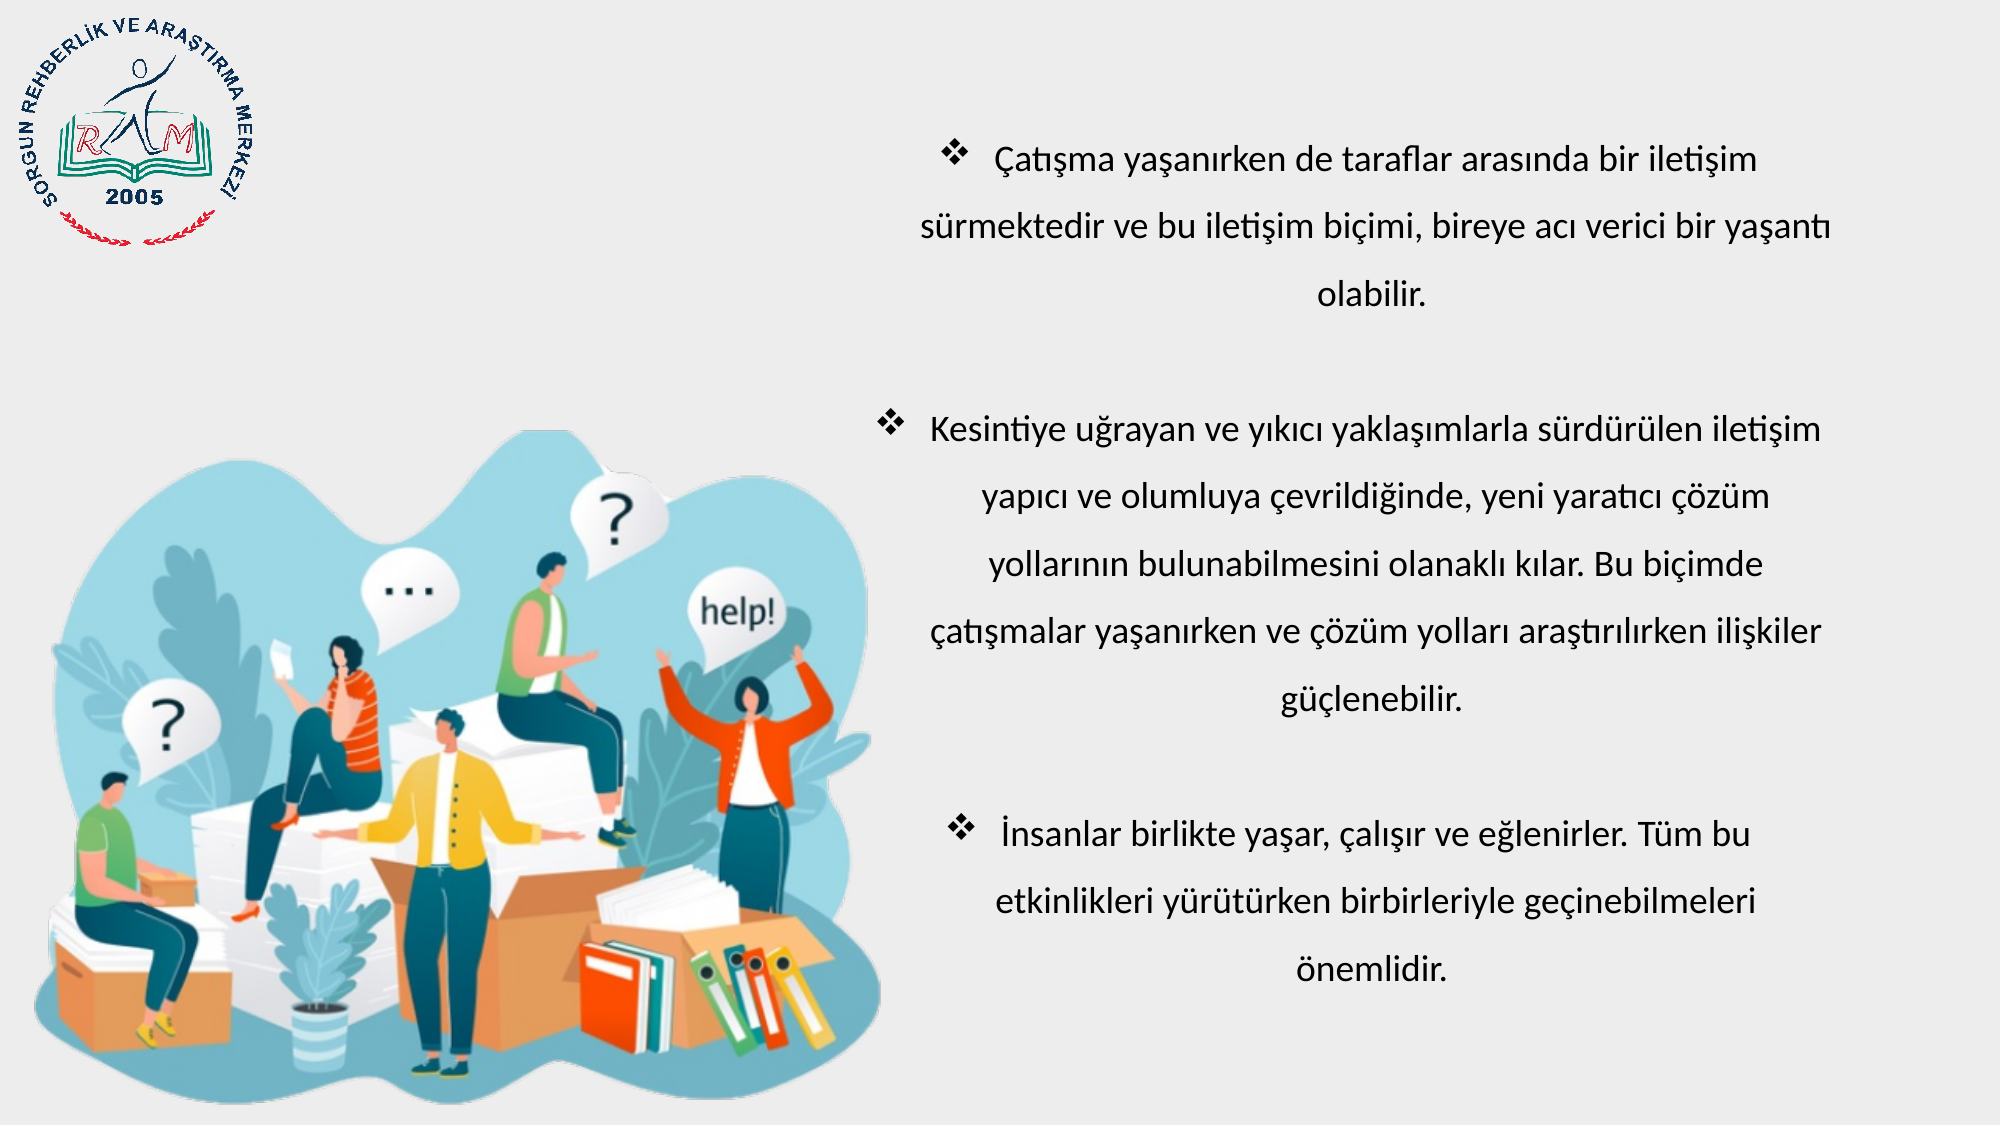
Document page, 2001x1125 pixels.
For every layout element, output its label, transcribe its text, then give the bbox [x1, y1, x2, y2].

picture [33, 429, 882, 1106]
text_box Çatışma yaşanırken de taraflar arasında bir iletişim sürmektedir ve bu iletişim biçimi, bireye acı verici bir yaşantı olabilir. Kesintiye uğrayan ve yıkıcı yaklaşımlarla sürdürülen iletişim yapıcı ve olumluya çevrildiğinde, yeni yaratıcı çözüm yollarının bulunabilmesini olanaklı kılar. Bu biçimde çatışmalar yaşanırken ve çözüm yolları araştırılırken ilişkiler güçlenebilir. İnsanlar birlikte yaşar, çalışır ve eğlenirler. Tüm bu etkinlikleri yürütürken birbirleriyle geçinebilmeleri önemlidir. [848, 104, 1849, 997]
picture [0, 0, 265, 265]
